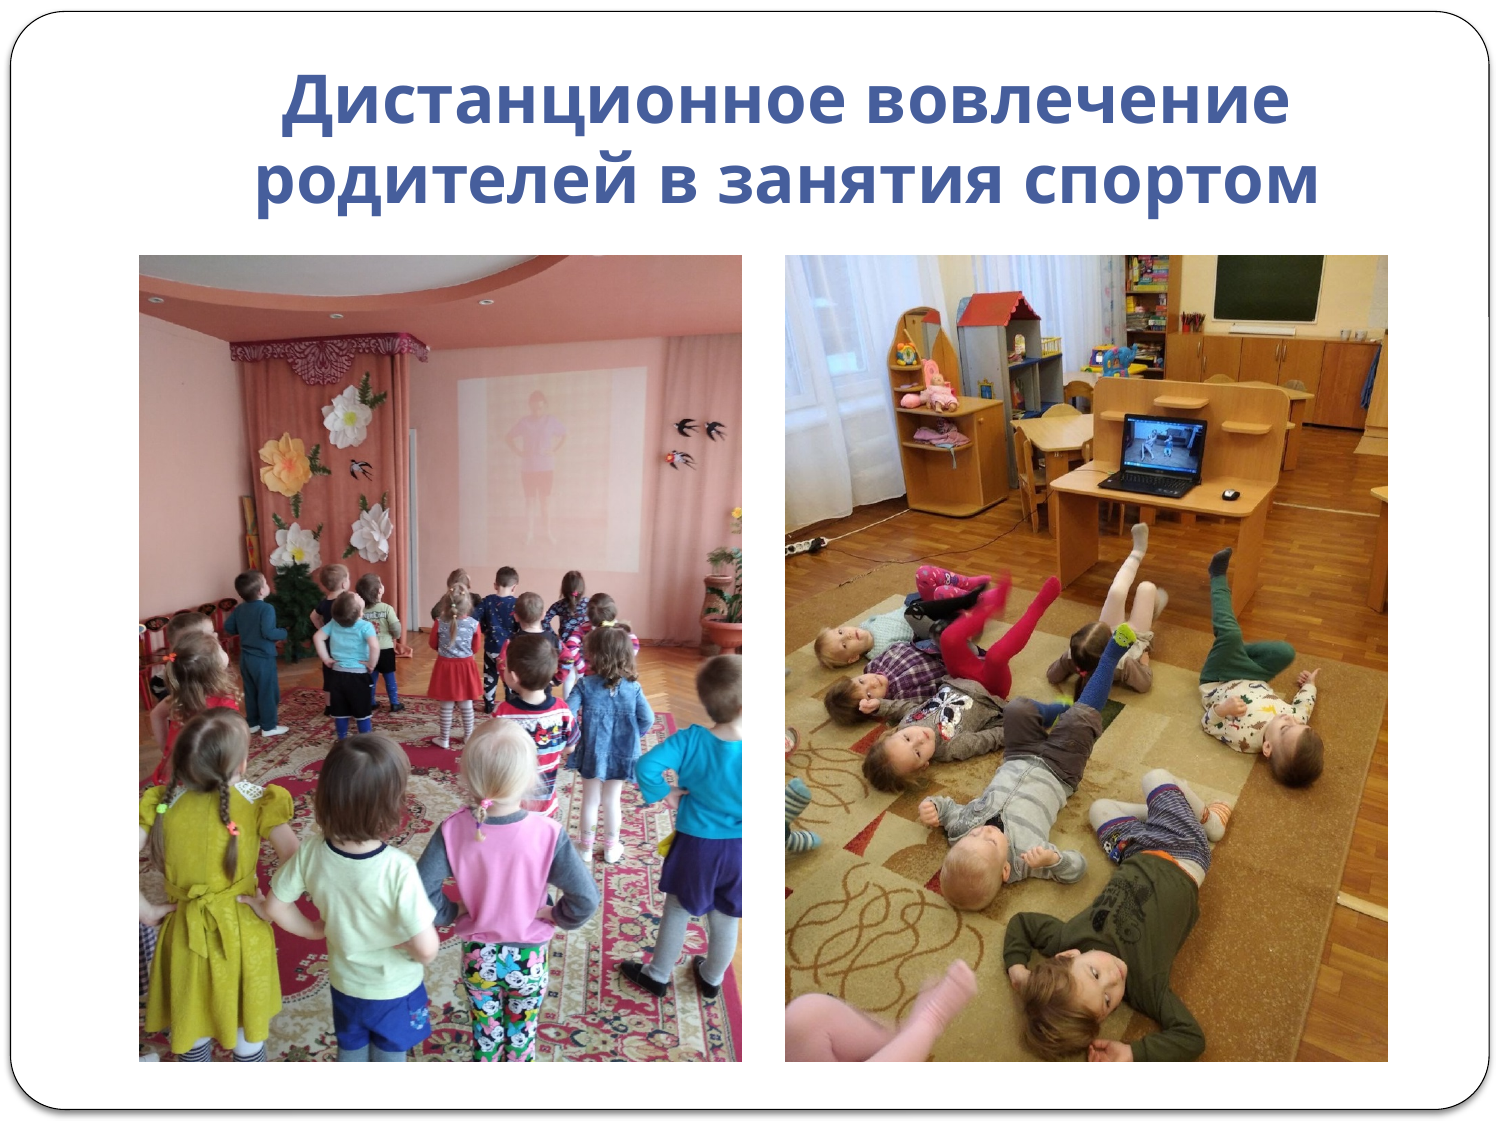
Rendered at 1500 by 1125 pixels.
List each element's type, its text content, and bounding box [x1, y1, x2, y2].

picture [691, 795, 702, 800]
picture [703, 793, 710, 799]
title Дистанционное вовлечение родителей в занятия спортом [150, 45, 1425, 233]
picture [687, 804, 695, 809]
picture [138, 255, 743, 1063]
picture [785, 255, 1389, 1063]
